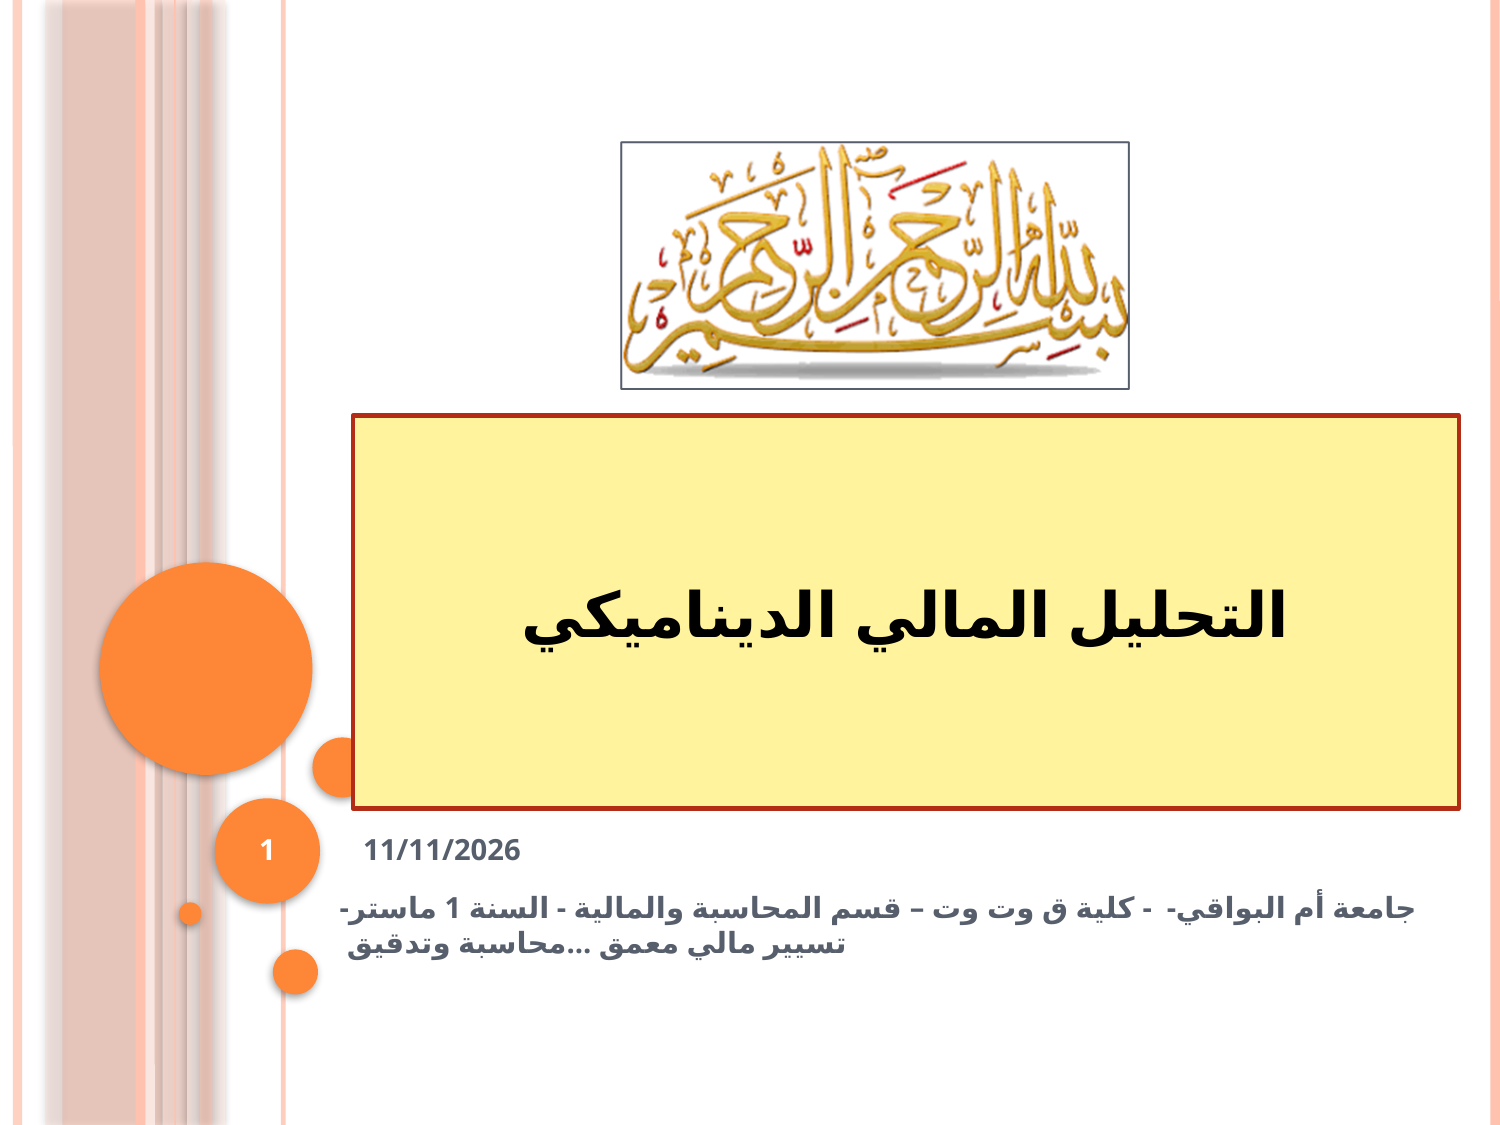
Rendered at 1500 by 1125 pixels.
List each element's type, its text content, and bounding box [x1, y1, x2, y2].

slide_number 1 [217, 808, 318, 894]
picture [619, 140, 1130, 390]
footer جامعة أم البواقي- - كلية ق وت وت – قسم المحاسبة والمالية - السنة 1 ماستر- تسيير مالي معمق ...محاسبة وتدقيق [324, 881, 1447, 969]
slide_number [348, 819, 774, 881]
title التحليل المالي الديناميكي [351, 413, 1461, 811]
